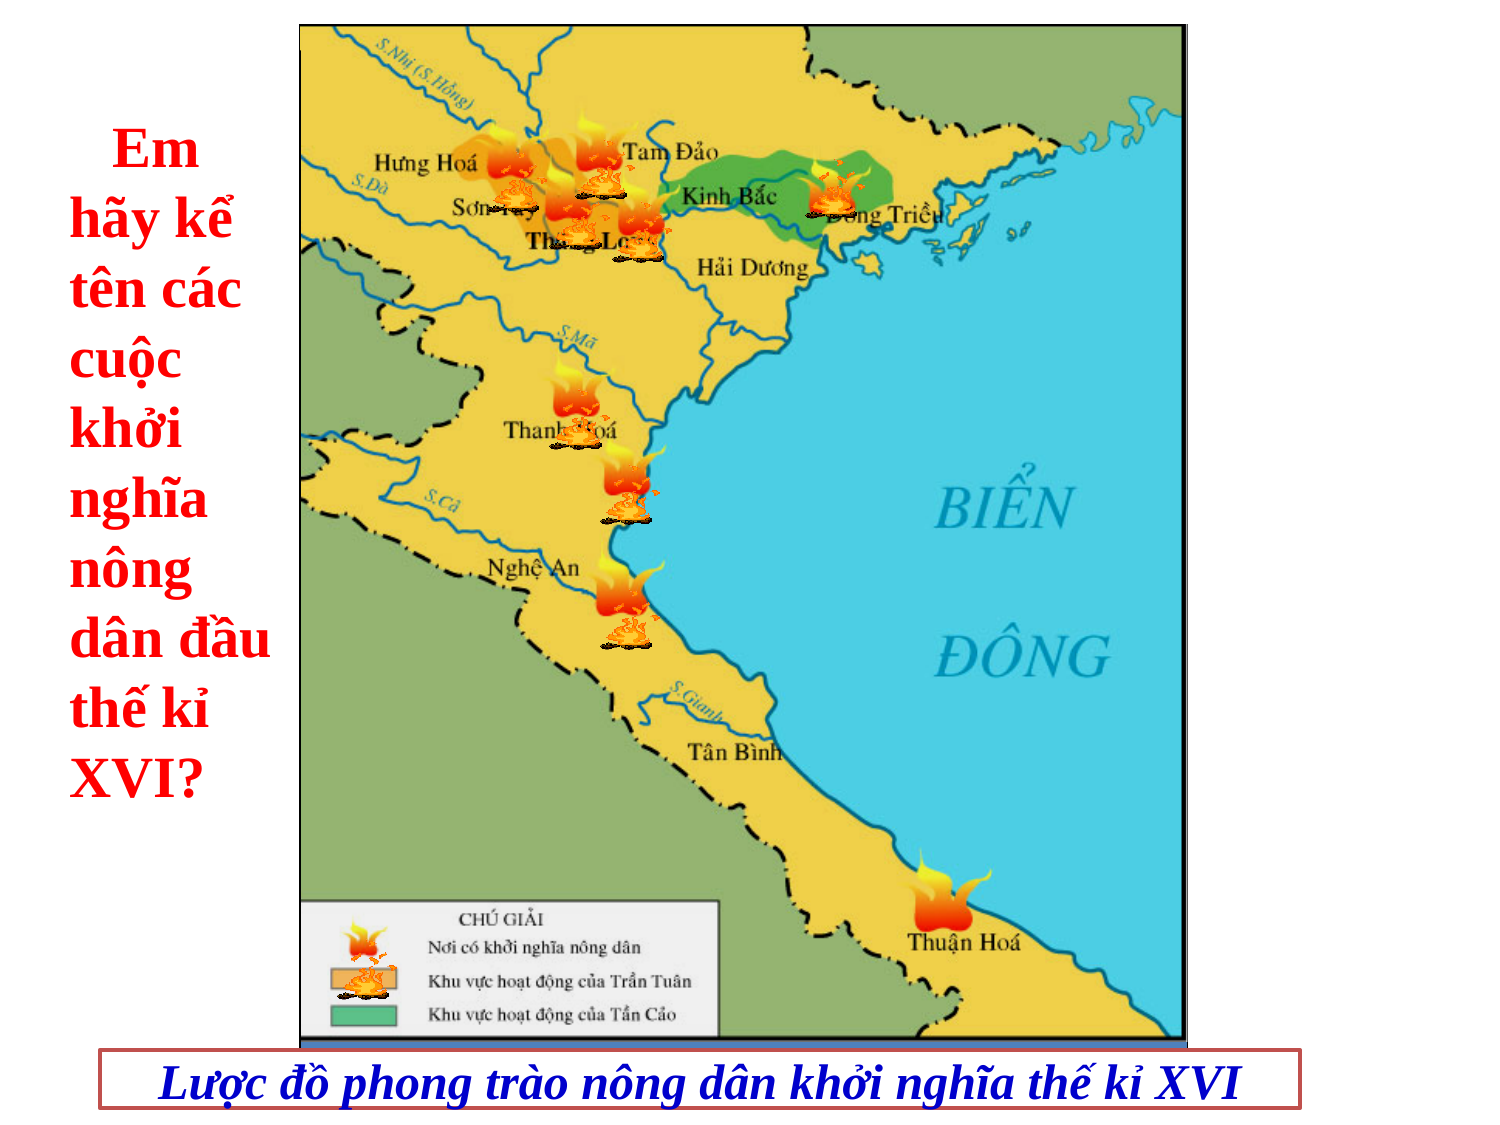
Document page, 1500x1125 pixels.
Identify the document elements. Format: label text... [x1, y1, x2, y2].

text_box Em hãy kể tên các cuộc khởi nghĩa nông dân đầu thế kỉ XVI? [54, 101, 294, 816]
picture [299, 24, 1188, 1042]
text_box Lược đồ phong trào nông dân khởi nghĩa thế kỉ XVI [98, 1048, 1302, 1110]
